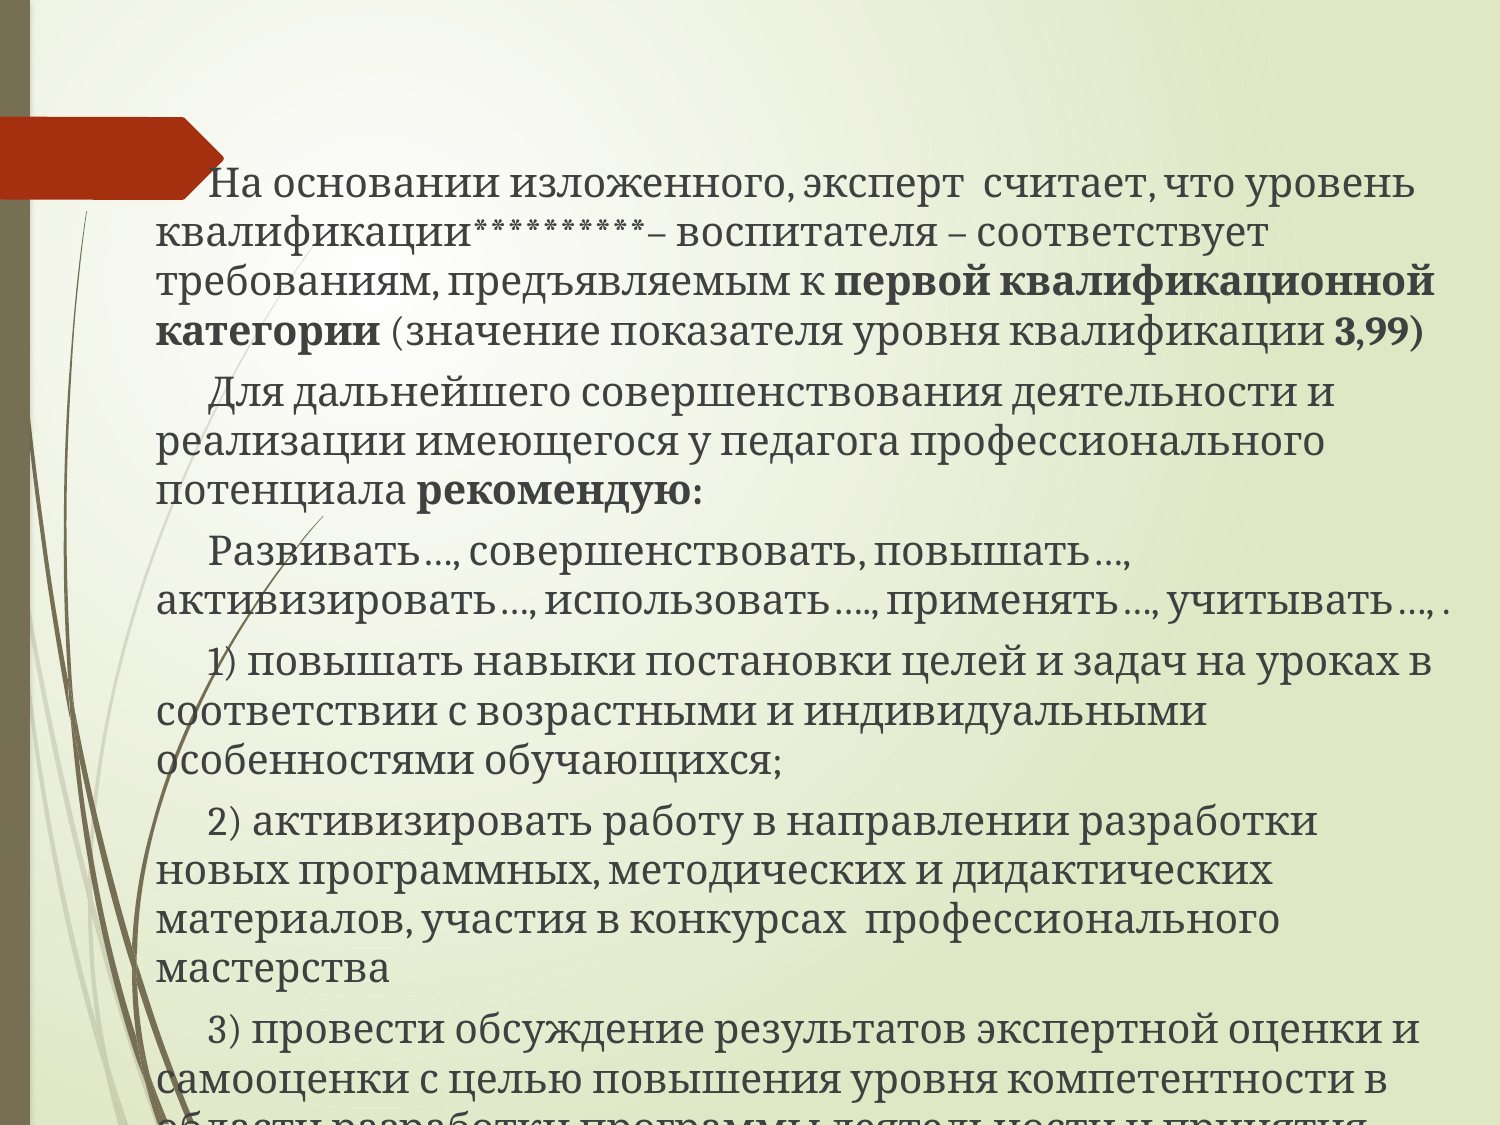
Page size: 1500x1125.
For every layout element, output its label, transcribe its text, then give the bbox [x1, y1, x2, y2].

list На основании изложенного, эксперт считает, что уровень квалификации**********– воспитателя – соответствует требованиям, предъявляемым к первой квалификационной категории (значение показателя уровня квалификации 3,99) Для дальнейшего совершенствования деятельности и реализации имеющегося у педагога профессионального потенциала рекомендую: Развивать…, совершенствовать, повышать…, активизировать…, использовать…., применять…, учитывать…, . 1) повышать навыки постановки целей и задач на уроках в соответствии с возрастными и индивидуальными особенностями обучающихся; 2) активизировать работу в направлении разработки новых программных, методических и дидактических материалов, участия в конкурсах профессионального мастерства 3) провести обсуждение результатов экспертной оценки и самооценки с целью повышения уровня компетентности в области разработки программы деятельности и принятия педагогических решений. [88, 149, 1474, 1125]
